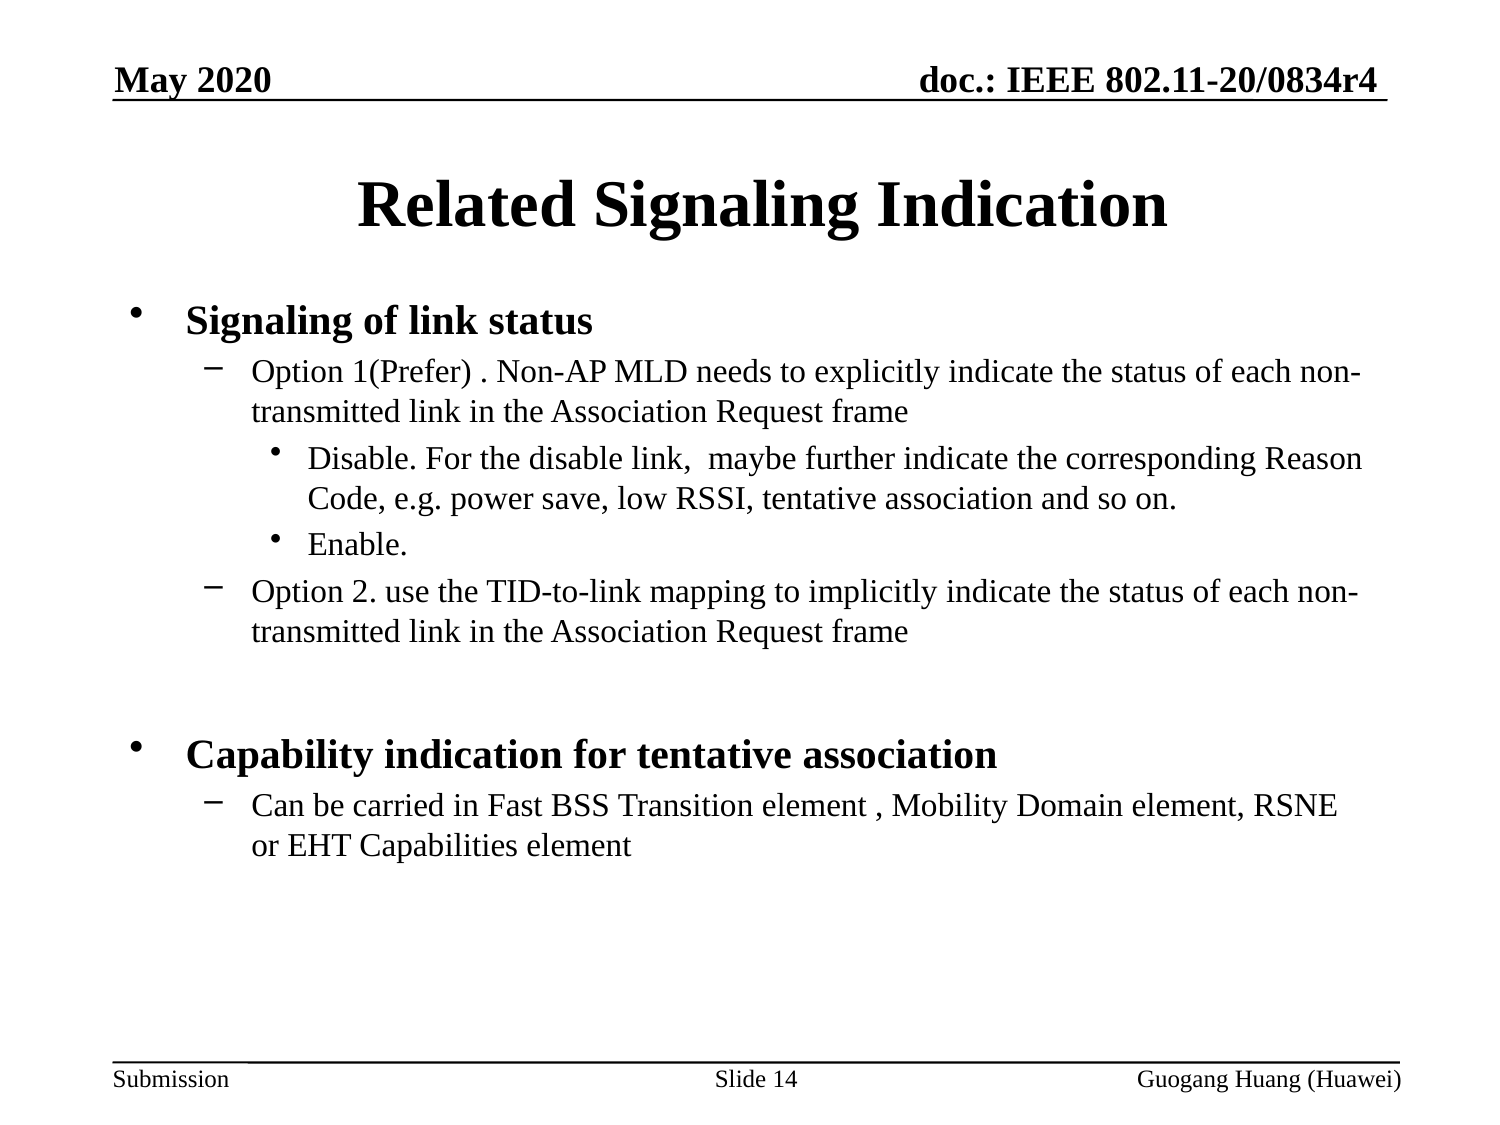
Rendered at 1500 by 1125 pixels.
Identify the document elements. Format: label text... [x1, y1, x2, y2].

slide_number Slide 14 [712, 1061, 800, 1093]
list Signaling of link status Option 1(Prefer) . Non-AP MLD needs to explicitly indicate the status of each non-transmitted link in the Association Request frame Disable. For the disable link, maybe further indicate the corresponding Reason Code, e.g. power save, low RSSI, tentative association and so on. Enable. Option 2. use the TID-to-link mapping to implicitly indicate the status of each non-transmitted link in the Association Request frame Capability indication for tentative association Can be carried in Fast BSS Transition element , Mobility Domain element, RSNE or EHT Capabilities element [114, 285, 1390, 1050]
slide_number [114, 54, 274, 101]
footer Guogang Huang (Huawei) [1133, 1061, 1402, 1093]
text_box Related Signaling Indication [126, 112, 1402, 288]
